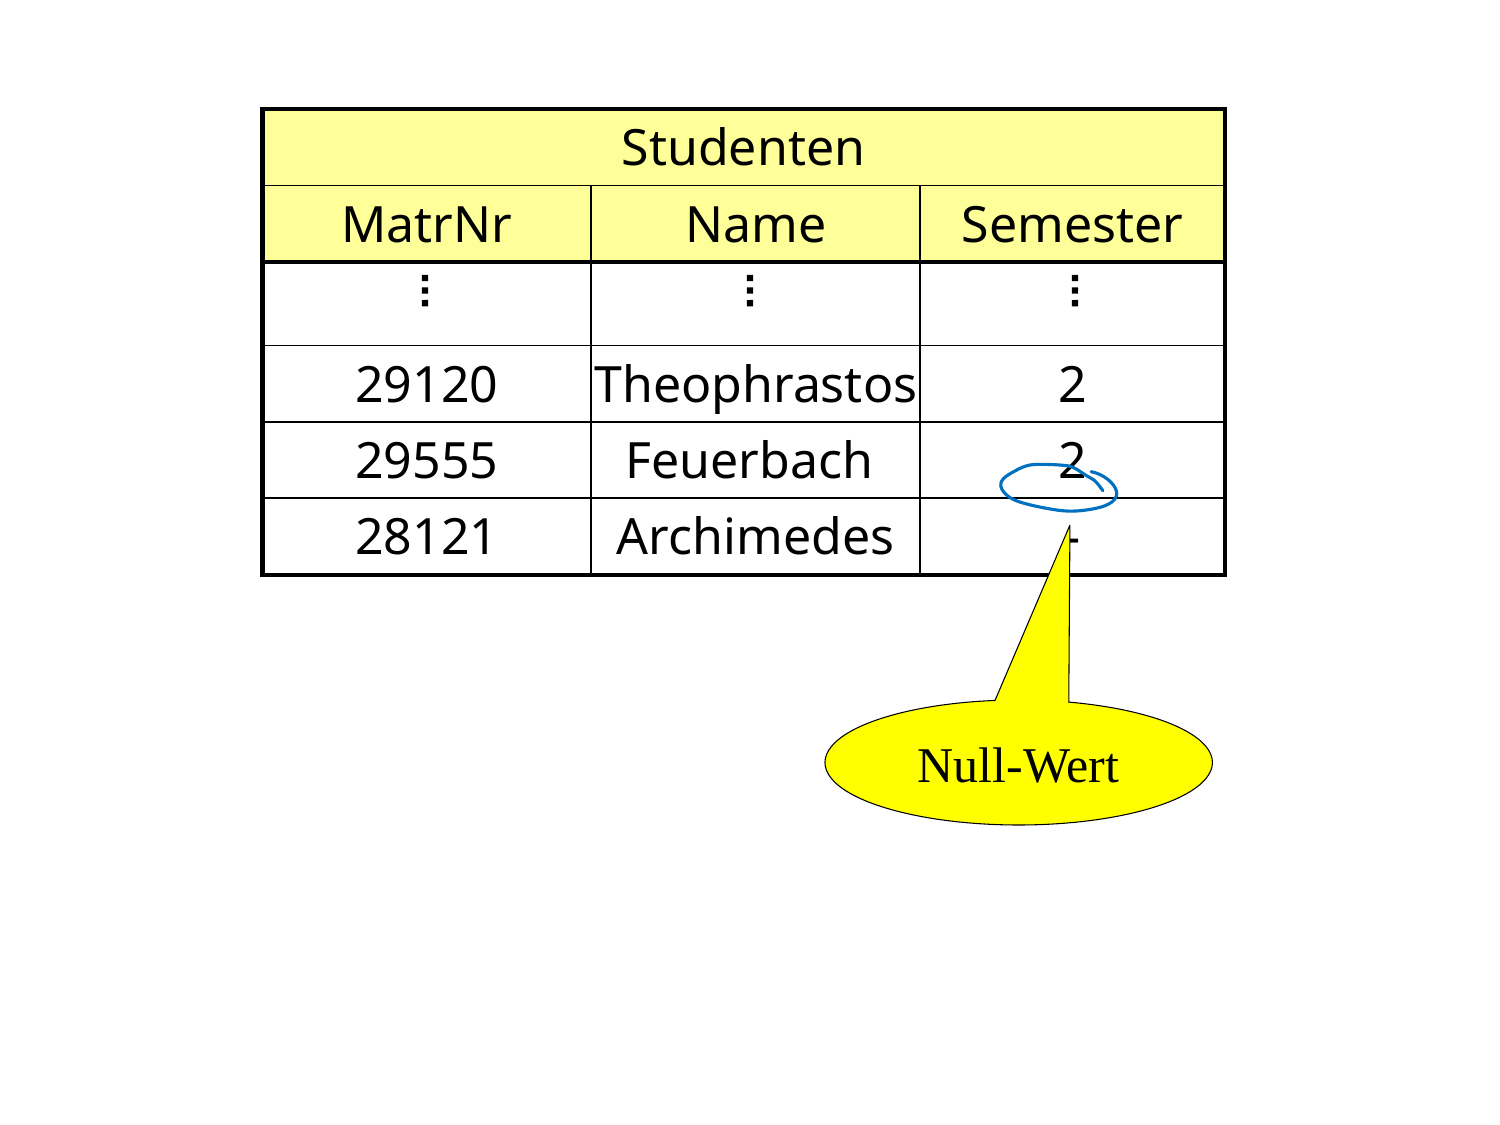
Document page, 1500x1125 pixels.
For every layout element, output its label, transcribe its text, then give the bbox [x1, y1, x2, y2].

table_cell Archimedes [592, 499, 919, 573]
table_header Studenten [265, 111, 1223, 185]
table_cell [265, 264, 590, 345]
table_cell 29555 [265, 423, 590, 497]
table_cell Theophrastos [592, 346, 919, 421]
table_cell [921, 264, 1223, 345]
table_cell 2 [921, 346, 1223, 421]
table_cell 28121 [265, 499, 590, 573]
table_cell Feuerbach [592, 423, 919, 497]
table_cell Semester [921, 186, 1223, 260]
table_cell MatrNr [265, 186, 590, 260]
table_cell - [921, 499, 1223, 573]
table_cell 2 [921, 423, 1223, 497]
table_cell Name [592, 186, 919, 260]
table_cell 29120 [265, 346, 590, 421]
text_box Null-Wert [824, 525, 1213, 826]
table_cell [592, 264, 919, 345]
